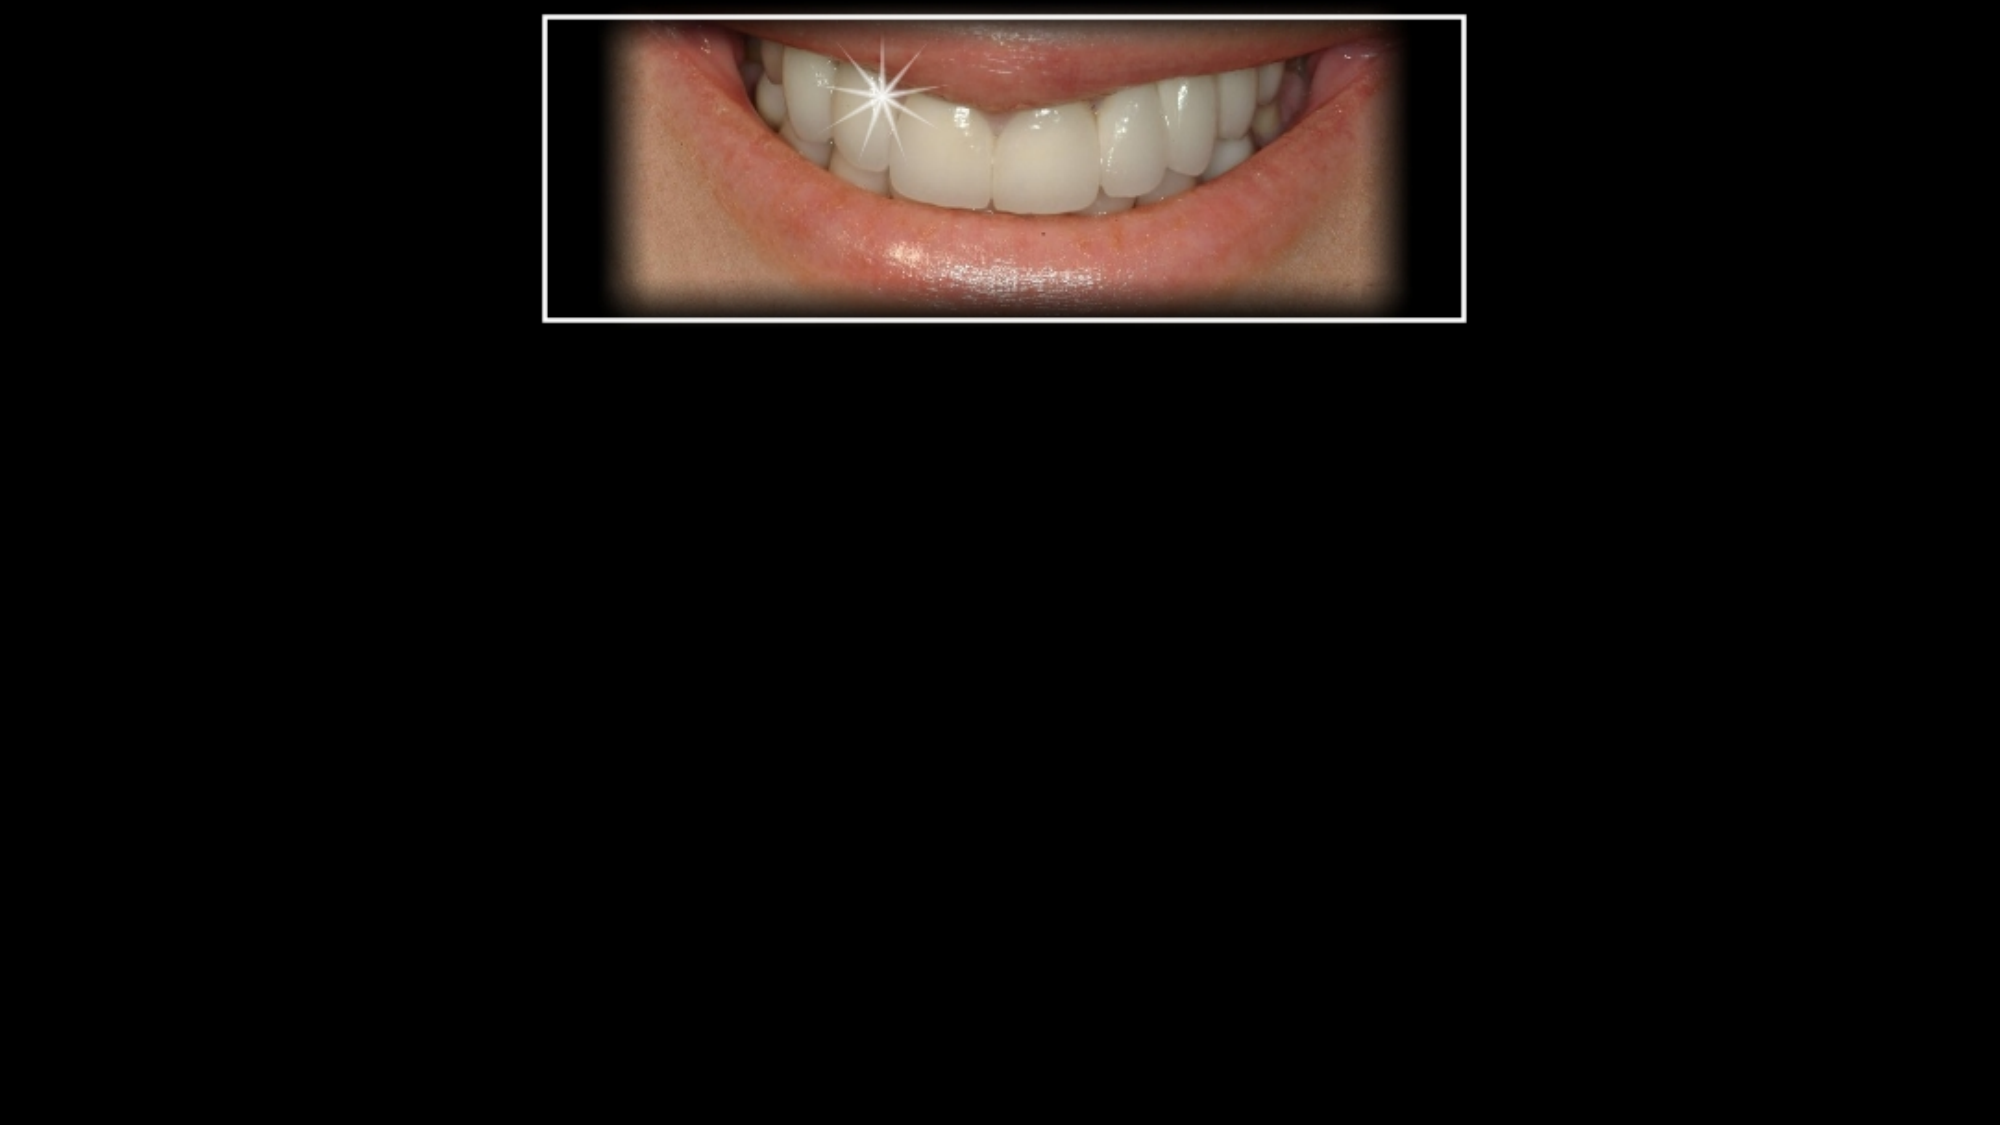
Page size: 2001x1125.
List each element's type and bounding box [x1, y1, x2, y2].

picture [262, 0, 1742, 1110]
